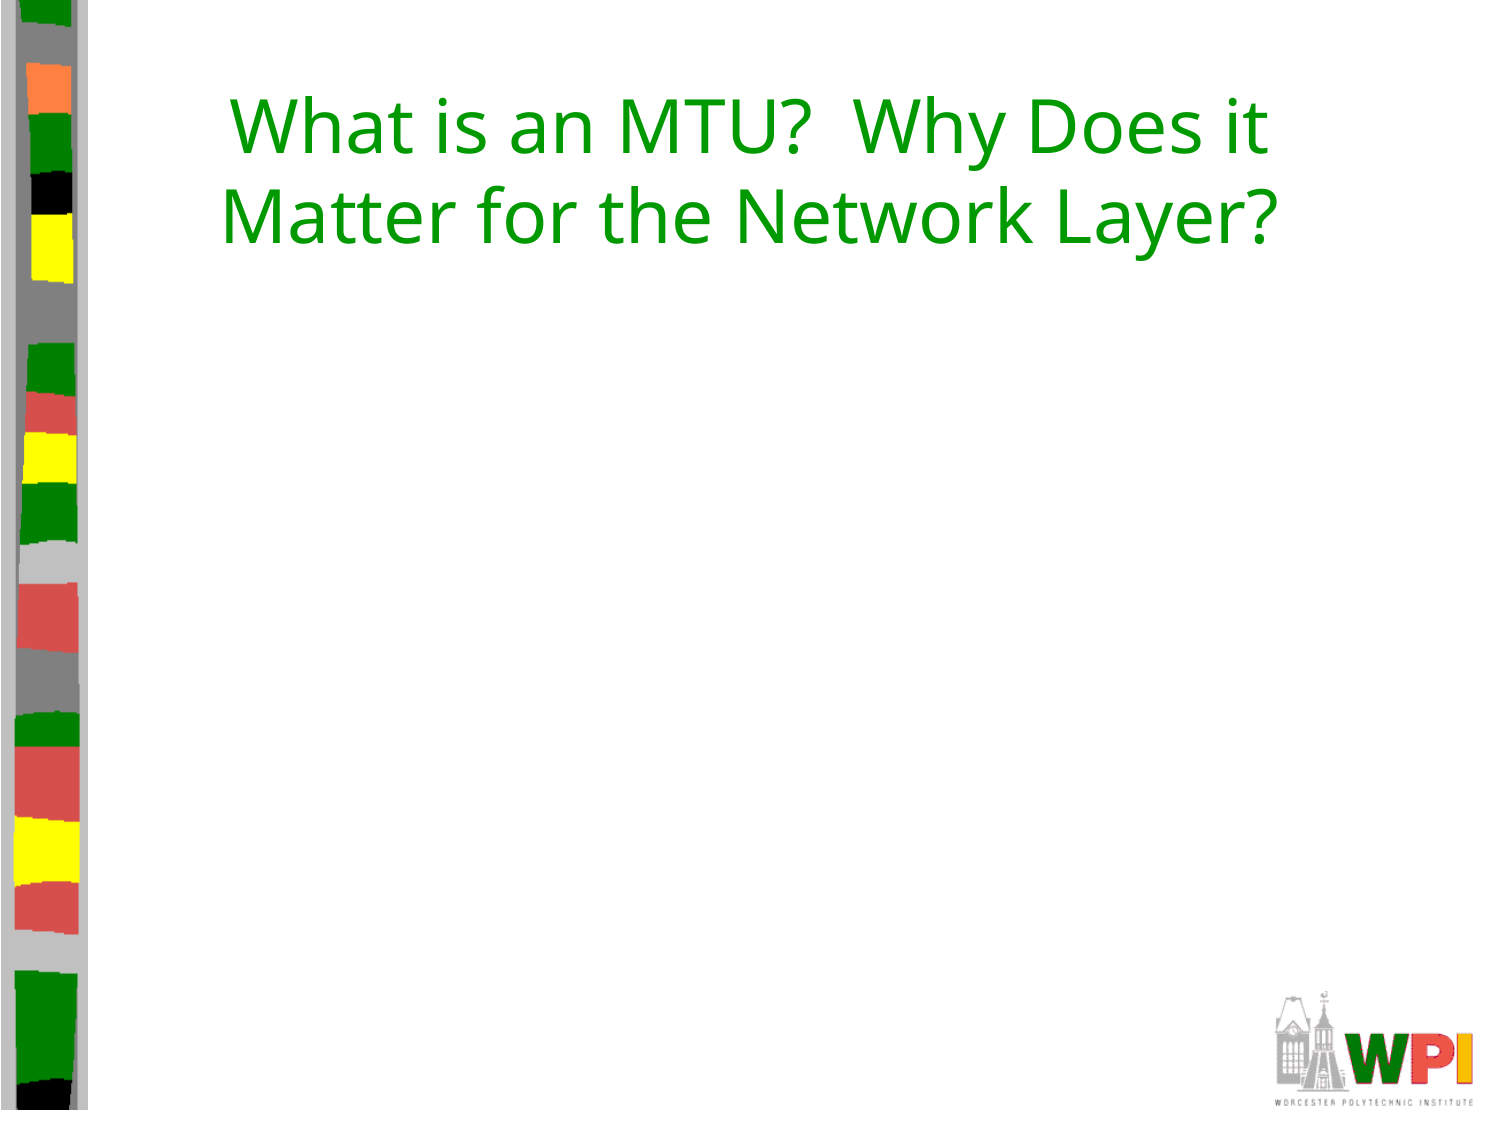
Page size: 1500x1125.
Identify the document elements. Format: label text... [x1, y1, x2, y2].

picture [1275, 991, 1475, 1107]
title What is an MTU? Why Does it Matter for the Network Layer? [112, 74, 1388, 263]
picture [0, 0, 88, 1110]
